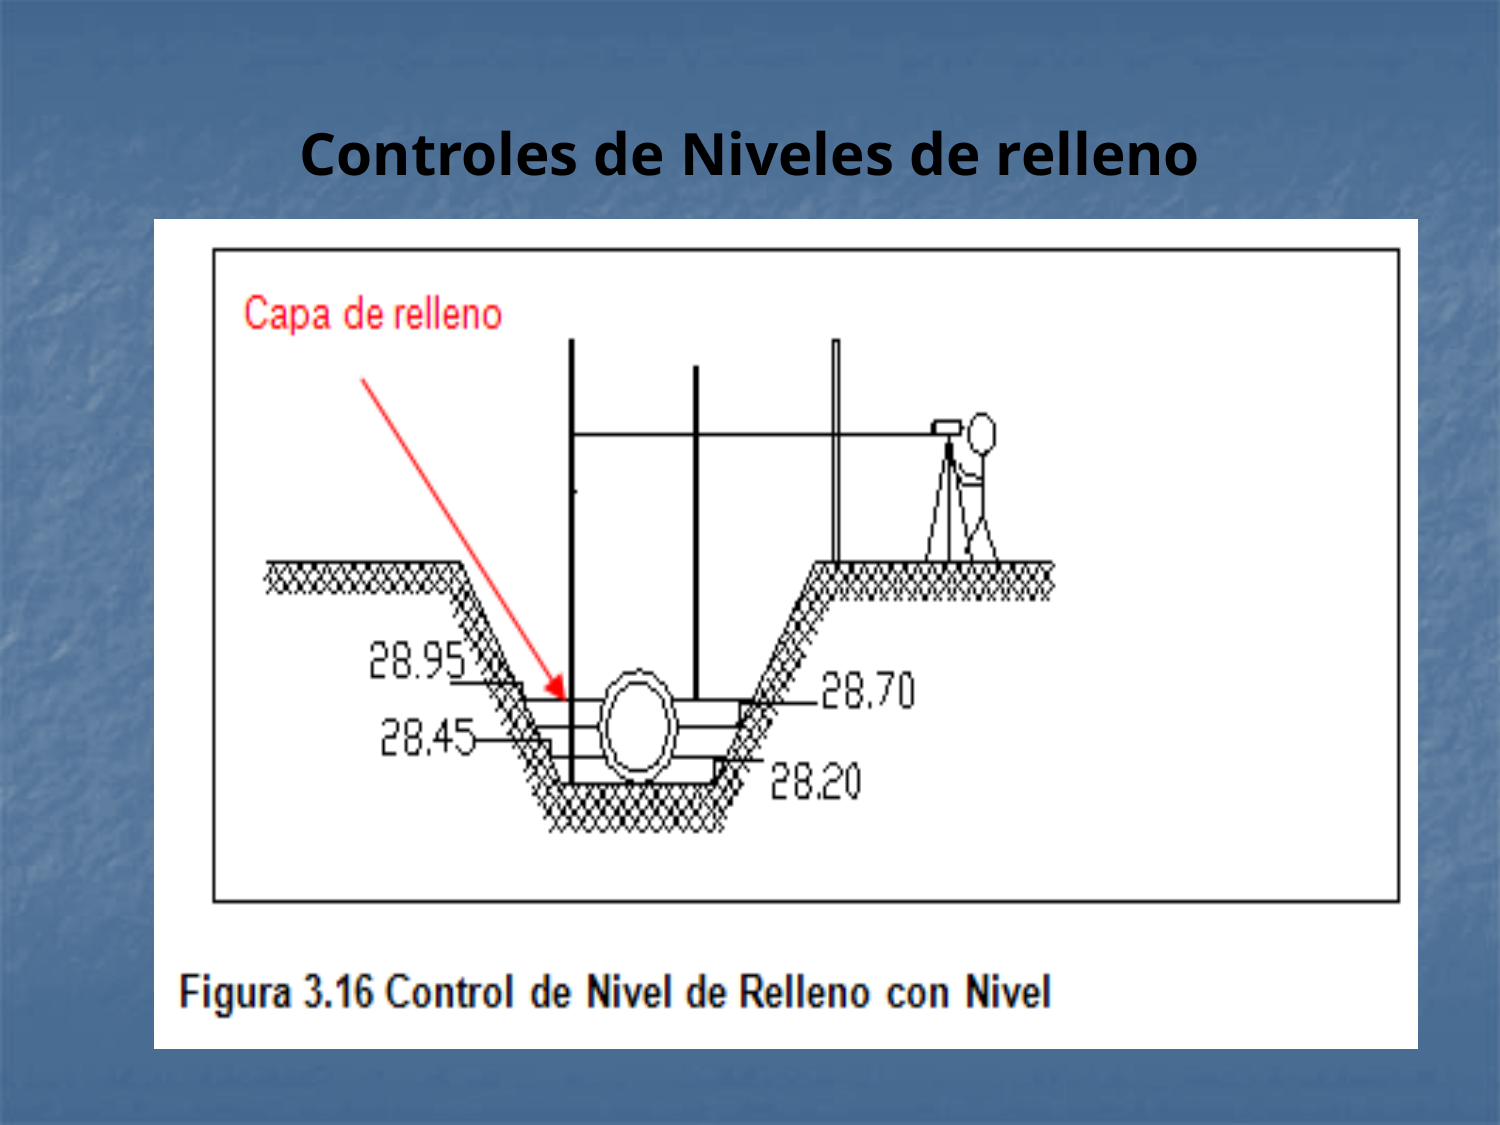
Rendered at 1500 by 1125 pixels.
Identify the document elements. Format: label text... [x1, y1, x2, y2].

title Controles de Niveles de relleno [74, 62, 1426, 288]
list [154, 219, 1419, 1049]
